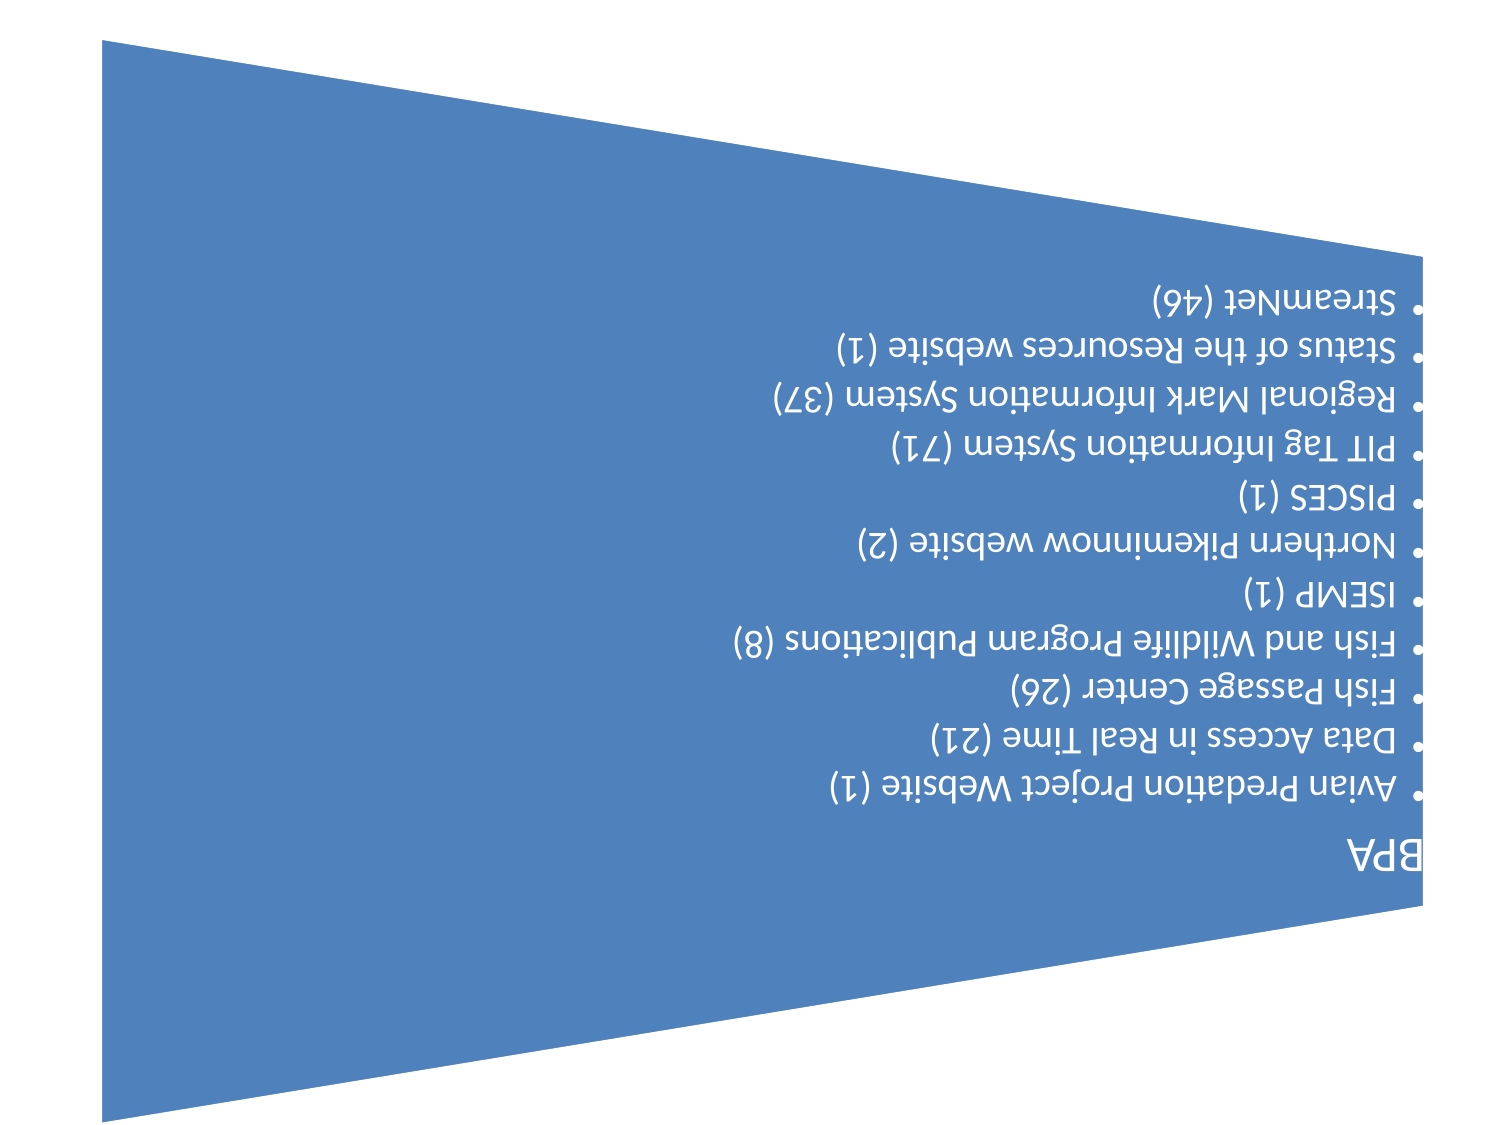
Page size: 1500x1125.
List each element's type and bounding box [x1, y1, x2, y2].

text_box [99, 37, 1426, 1125]
